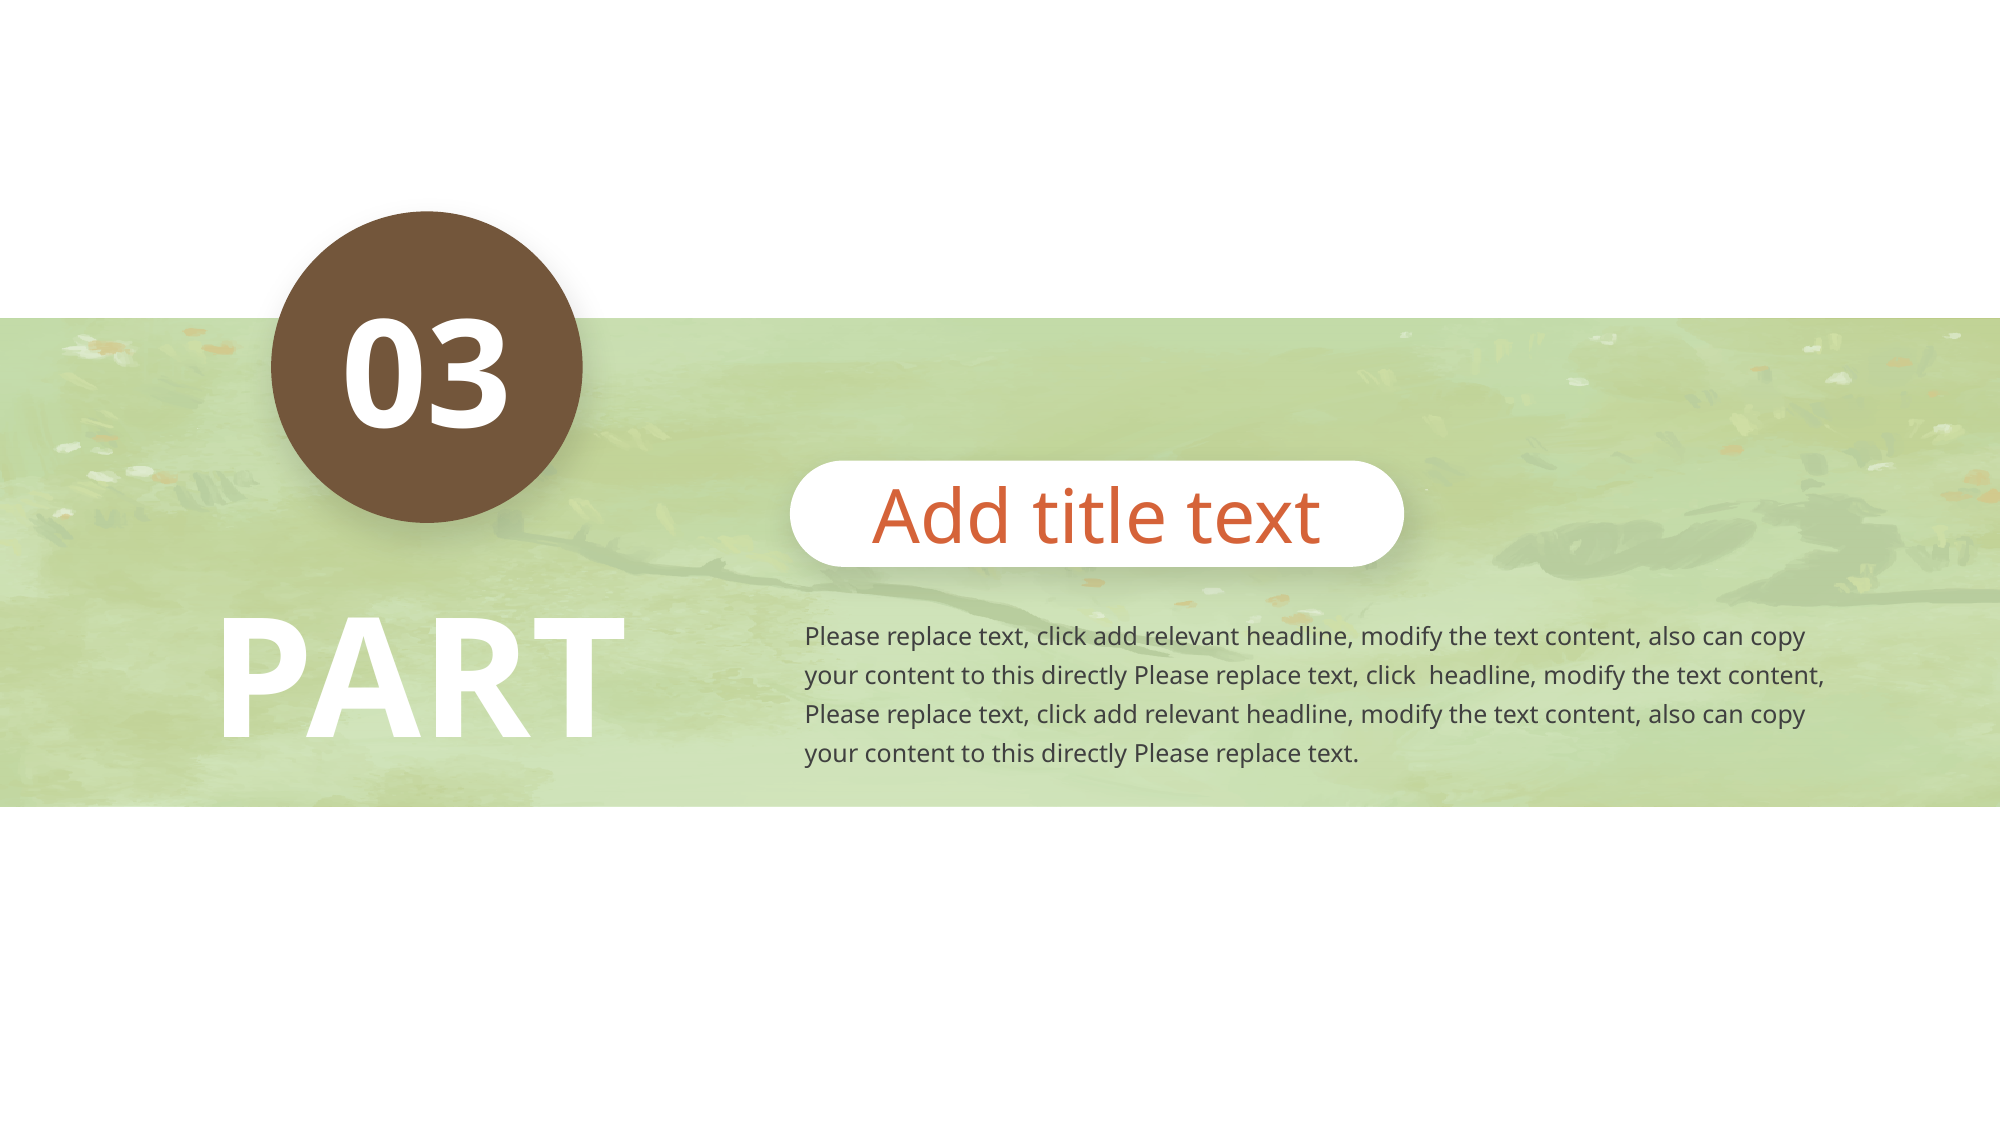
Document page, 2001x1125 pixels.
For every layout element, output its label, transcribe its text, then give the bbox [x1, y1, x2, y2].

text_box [0, 318, 2000, 807]
text_box 03 [279, 211, 575, 318]
